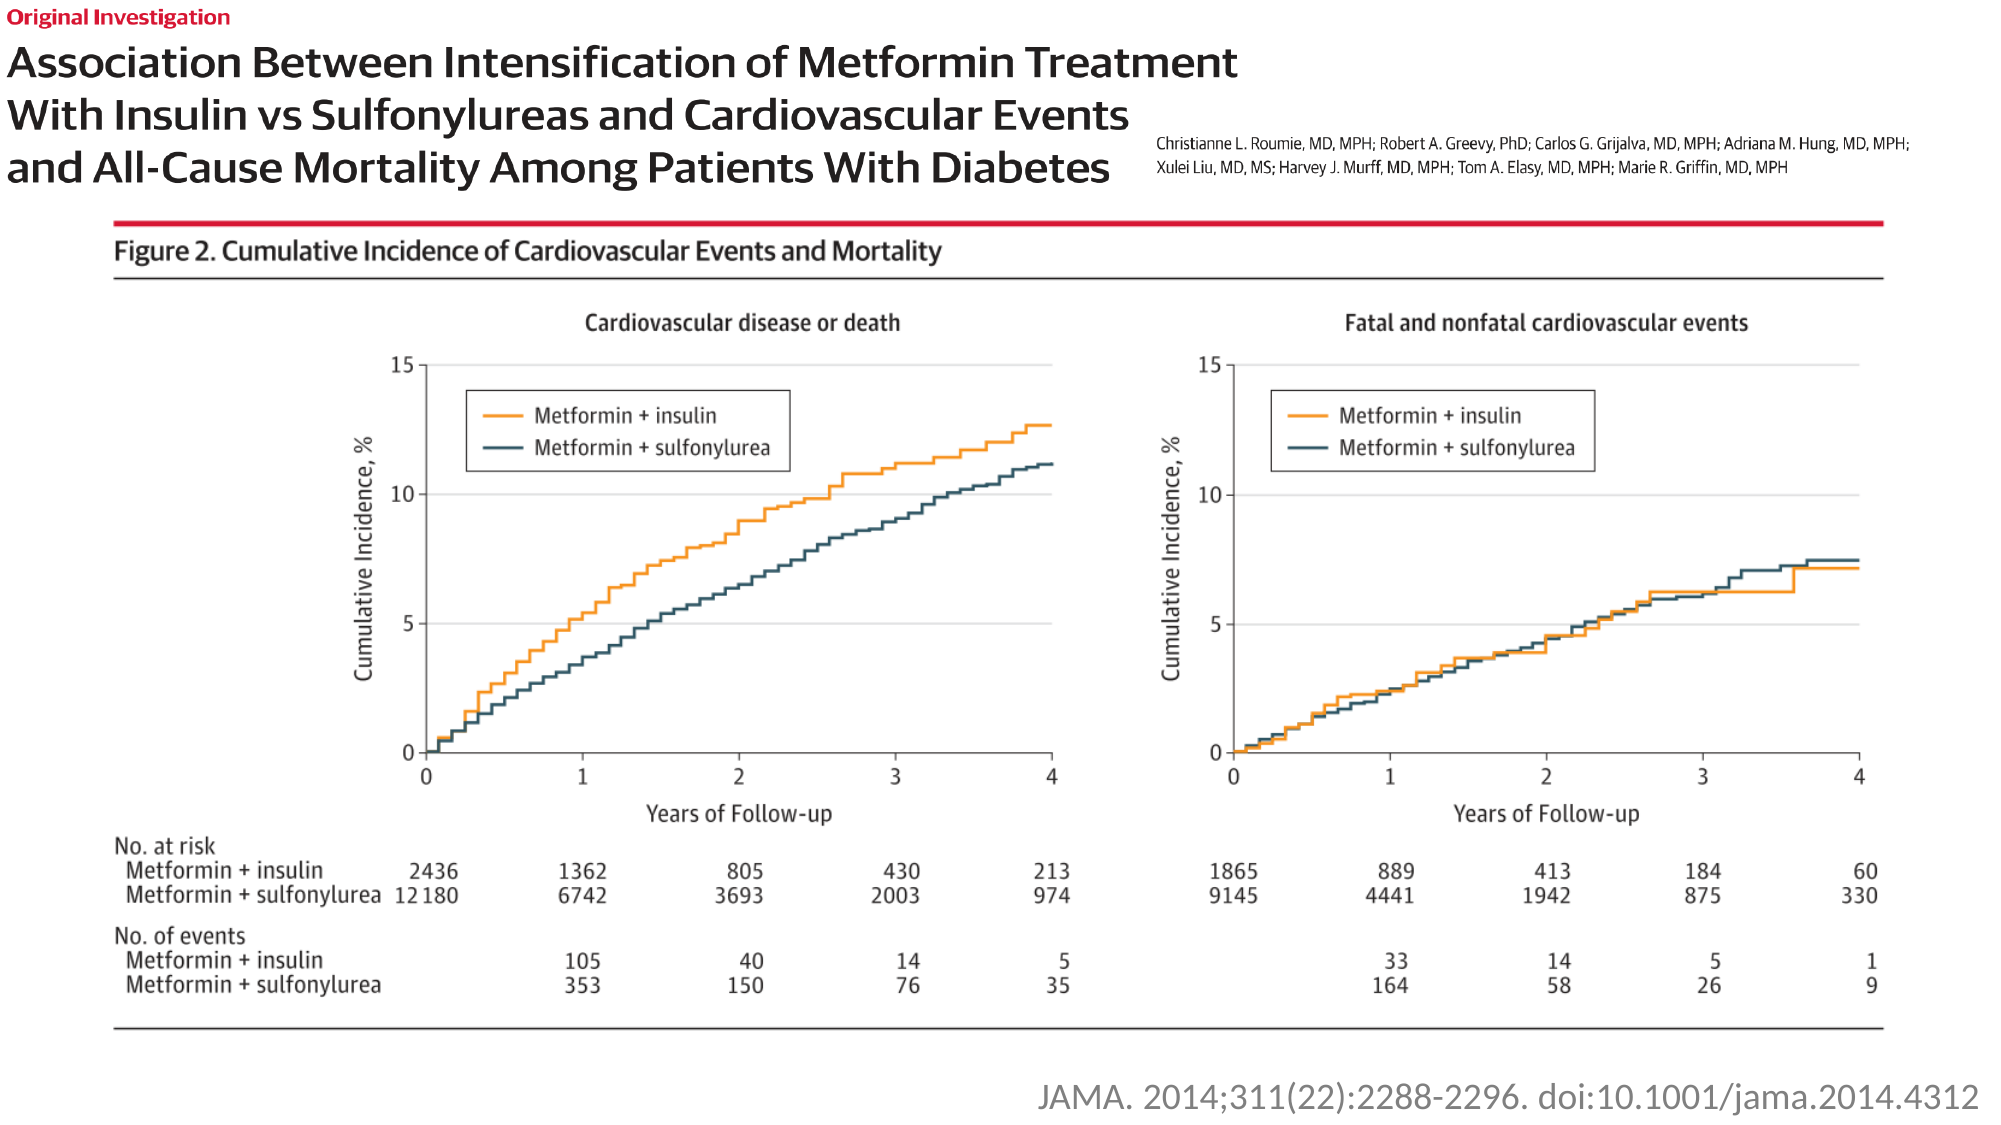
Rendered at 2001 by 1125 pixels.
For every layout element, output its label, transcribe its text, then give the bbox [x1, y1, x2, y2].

picture [111, 219, 1889, 1041]
picture [0, 0, 1914, 196]
text_box JAMA. 2014;311(22):2288-2296. doi:10.1001/jama.2014.4312 [1023, 1064, 1995, 1125]
